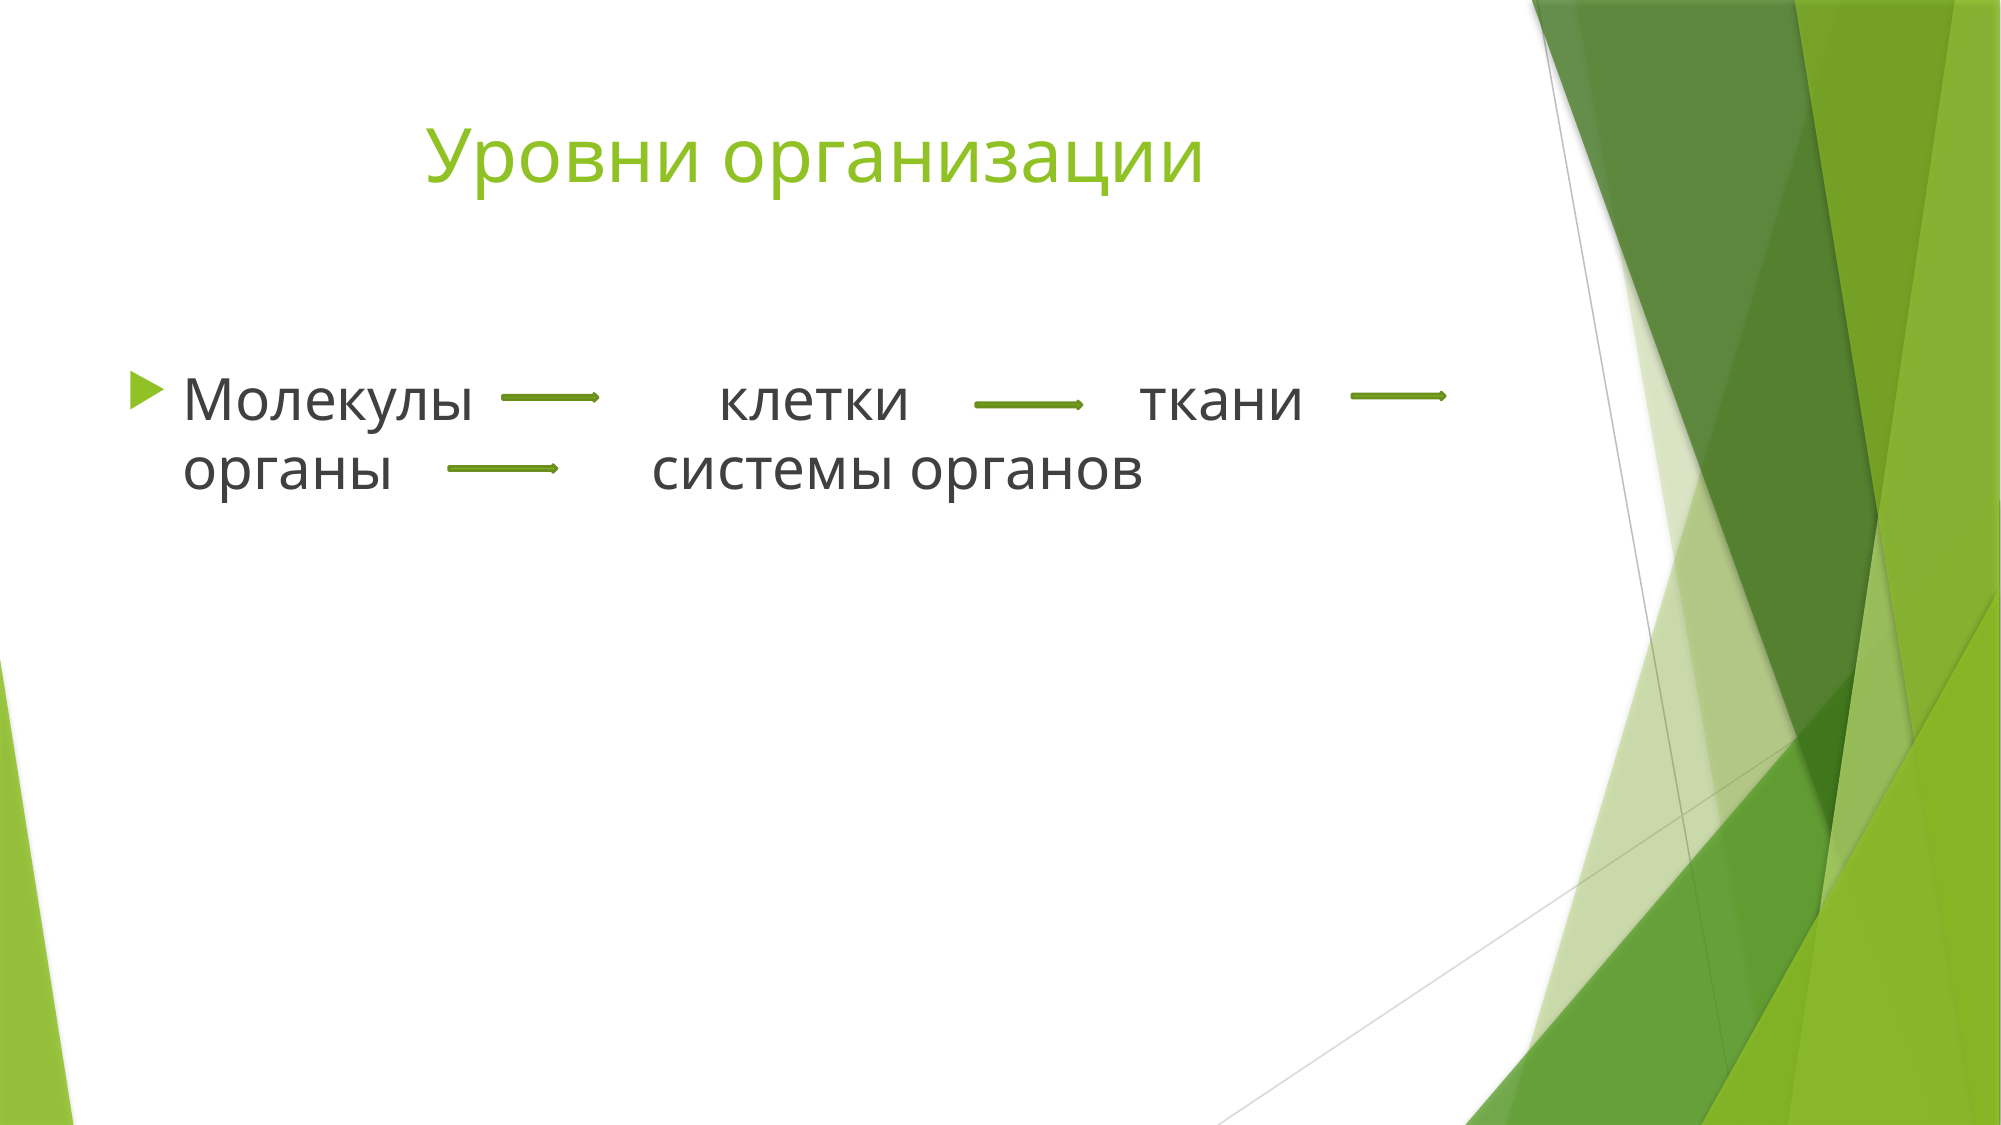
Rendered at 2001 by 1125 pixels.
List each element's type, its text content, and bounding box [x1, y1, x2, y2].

title Уровни организации [111, 99, 1522, 317]
text_box [501, 392, 600, 403]
text_box [974, 399, 1084, 411]
list Молекулы клетки ткани органы системы органов [111, 354, 1522, 992]
text_box [447, 463, 559, 474]
text_box [1350, 390, 1447, 402]
